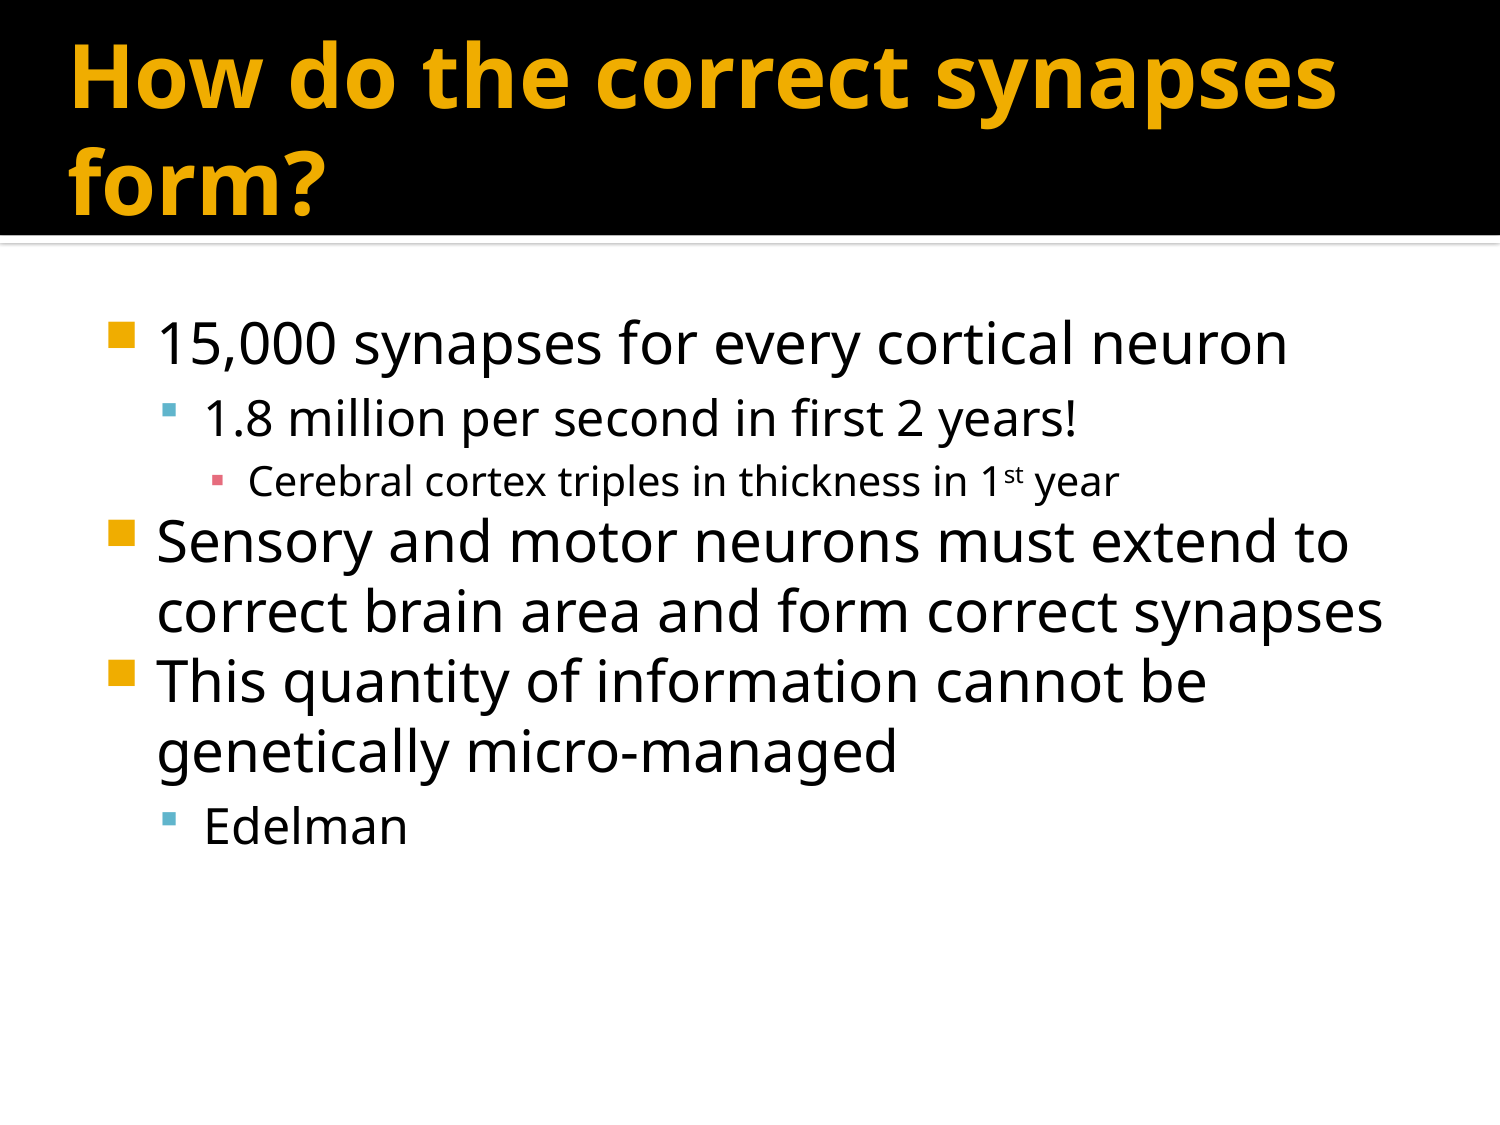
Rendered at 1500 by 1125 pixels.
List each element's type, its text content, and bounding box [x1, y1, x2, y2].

list 15,000 synapses for every cortical neuron 1.8 million per second in first 2 years! Cerebral cortex triples in thickness in 1st year Sensory and motor neurons must extend to correct brain area and form correct synapses This quantity of information cannot be genetically micro-managed Edelman [75, 291, 1425, 1050]
title How do the correct synapses form? [52, 10, 1469, 242]
